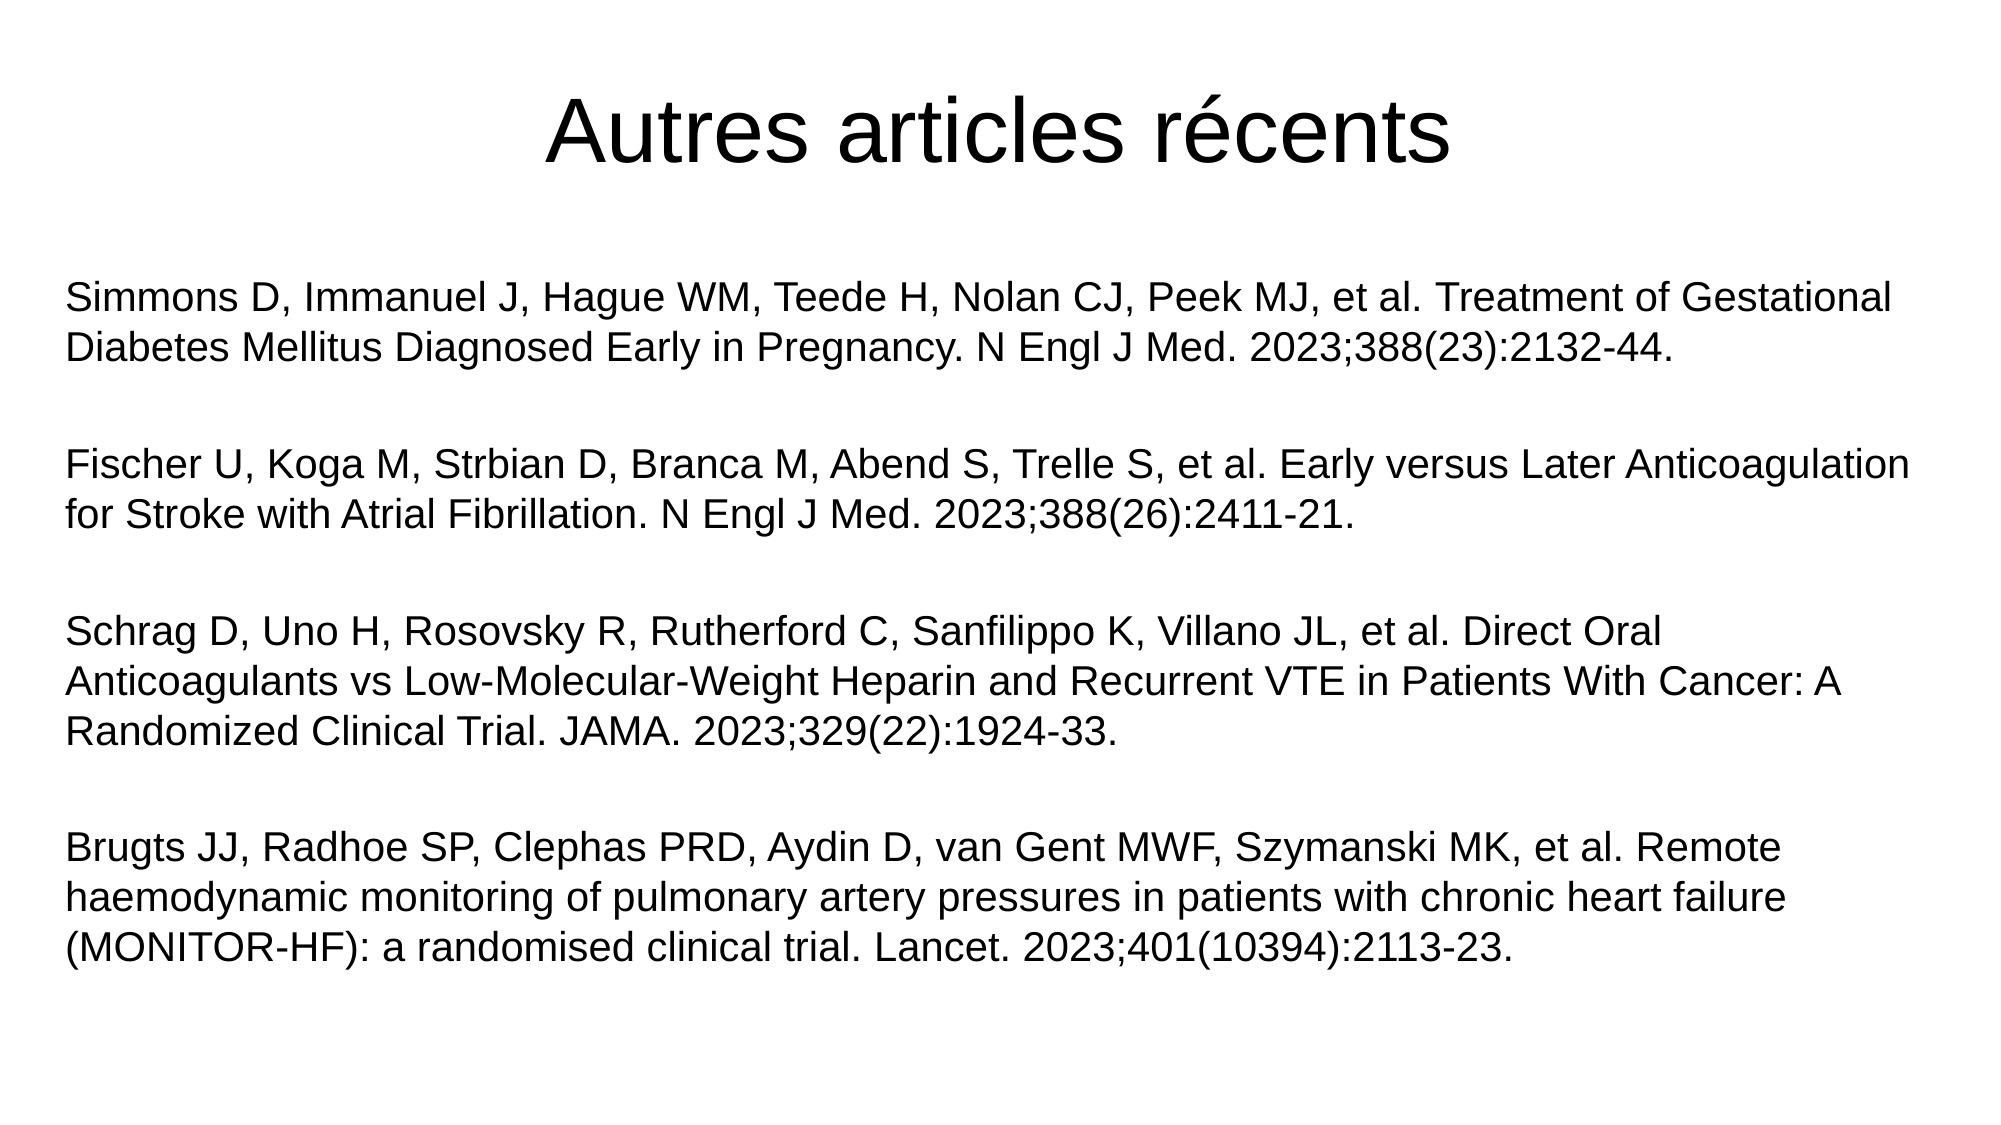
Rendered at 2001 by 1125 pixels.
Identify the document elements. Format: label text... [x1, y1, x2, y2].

title Autres articles récents [49, 31, 1951, 220]
list Simmons D, Immanuel J, Hague WM, Teede H, Nolan CJ, Peek MJ, et al. Treatment of Gestational Diabetes Mellitus Diagnosed Early in Pregnancy. N Engl J Med. 2023;388(23):2132-44. Fischer U, Koga M, Strbian D, Branca M, Abend S, Trelle S, et al. Early versus Later Anticoagulation for Stroke with Atrial Fibrillation. N Engl J Med. 2023;388(26):2411-21. Schrag D, Uno H, Rosovsky R, Rutherford C, Sanfilippo K, Villano JL, et al. Direct Oral Anticoagulants vs Low-Molecular-Weight Heparin and Recurrent VTE in Patients With Cancer: A Randomized Clinical Trial. JAMA. 2023;329(22):1924-33. Brugts JJ, Radhoe SP, Clephas PRD, Aydin D, van Gent MWF, Szymanski MK, et al. Remote haemodynamic monitoring of pulmonary artery pressures in patients with chronic heart failure (MONITOR-HF): a randomised clinical trial. Lancet. 2023;401(10394):2113-23. [49, 262, 1951, 1026]
